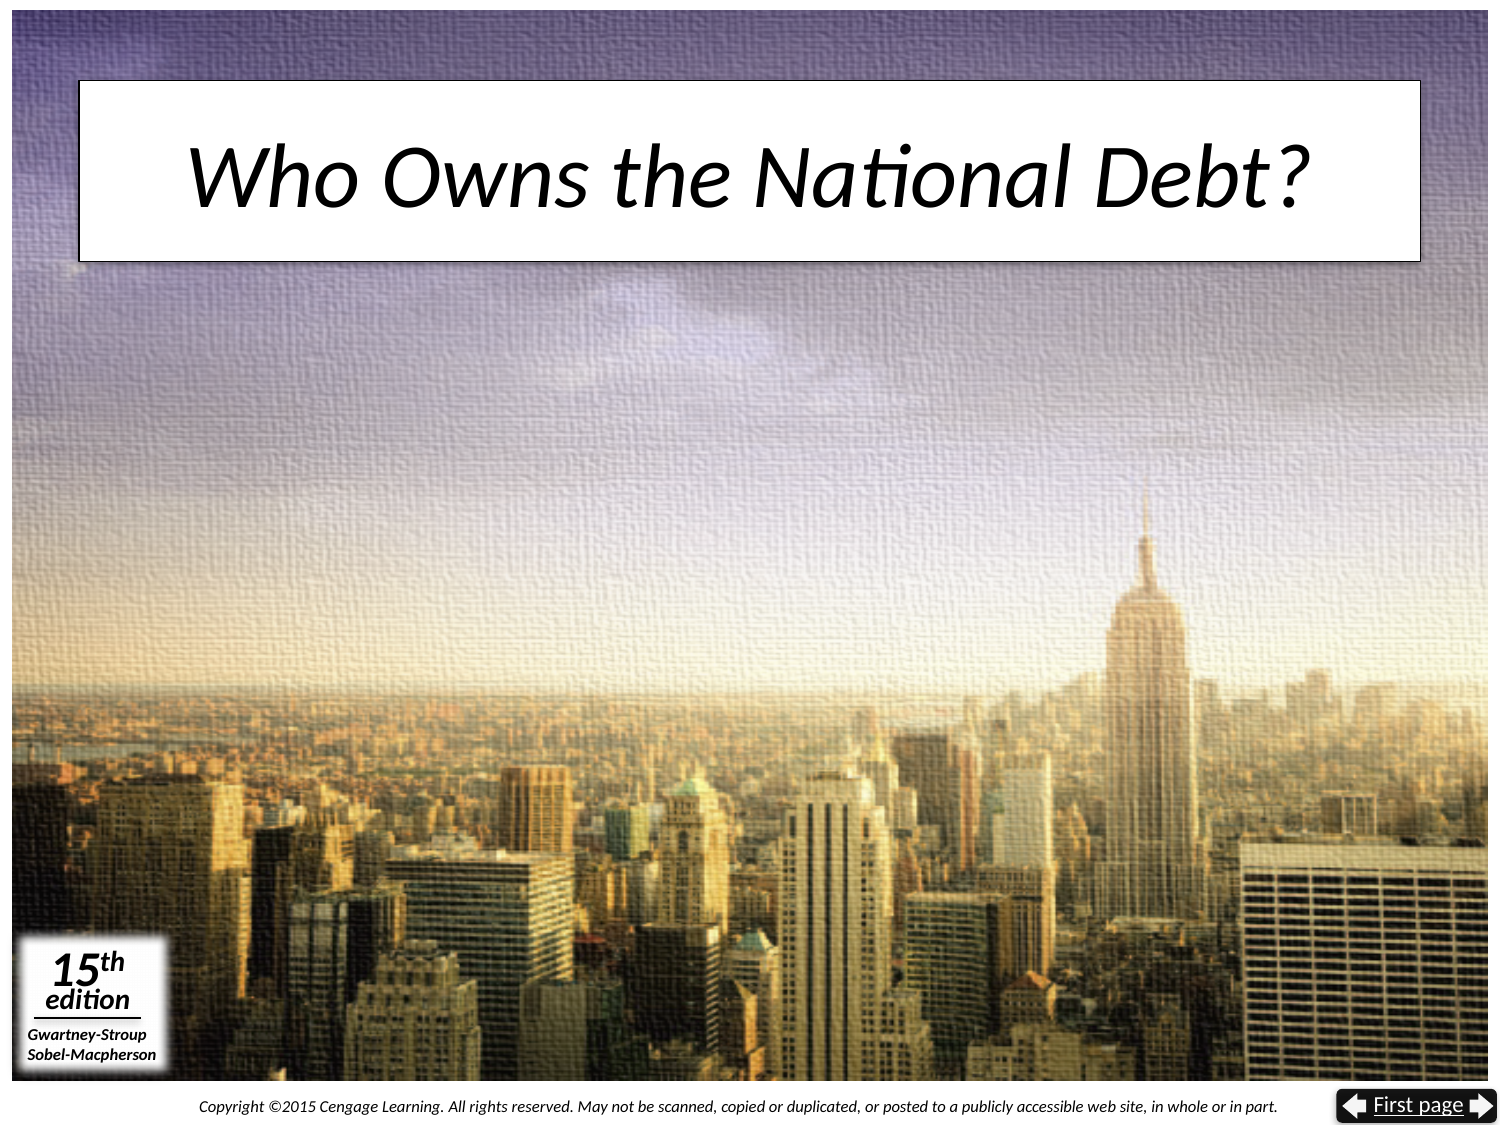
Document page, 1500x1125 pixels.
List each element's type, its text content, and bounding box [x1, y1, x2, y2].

picture [12, 10, 1488, 1081]
title Who Owns the National Debt? [112, 99, 1388, 243]
